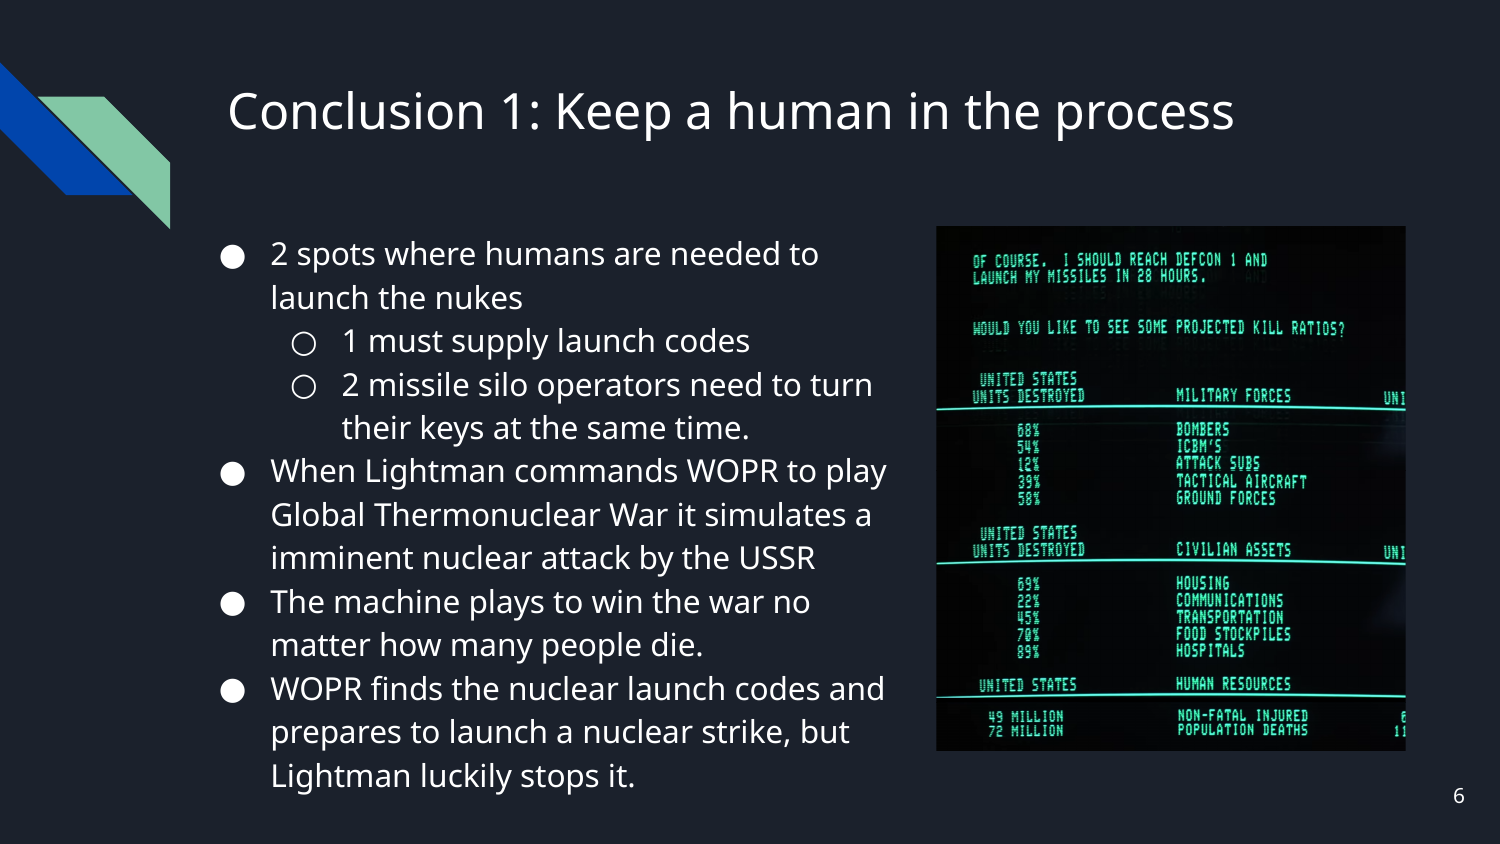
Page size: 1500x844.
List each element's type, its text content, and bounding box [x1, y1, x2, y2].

picture [936, 225, 1407, 751]
list 2 spots where humans are needed to launch the nukes 1 must supply launch codes 2 missile silo operators need to turn their keys at the same time. When Lightman commands WOPR to play Global Thermonuclear War it simulates a imminent nuclear attack by the USSR The machine plays to win the war no matter how many people die. WOPR finds the nuclear launch codes and prepares to launch a nuclear strike, but Lightman luckily stops it. [184, 213, 903, 830]
slide_number 6 [1389, 764, 1480, 830]
title Conclusion 1: Keep a human in the process [212, 64, 1368, 215]
